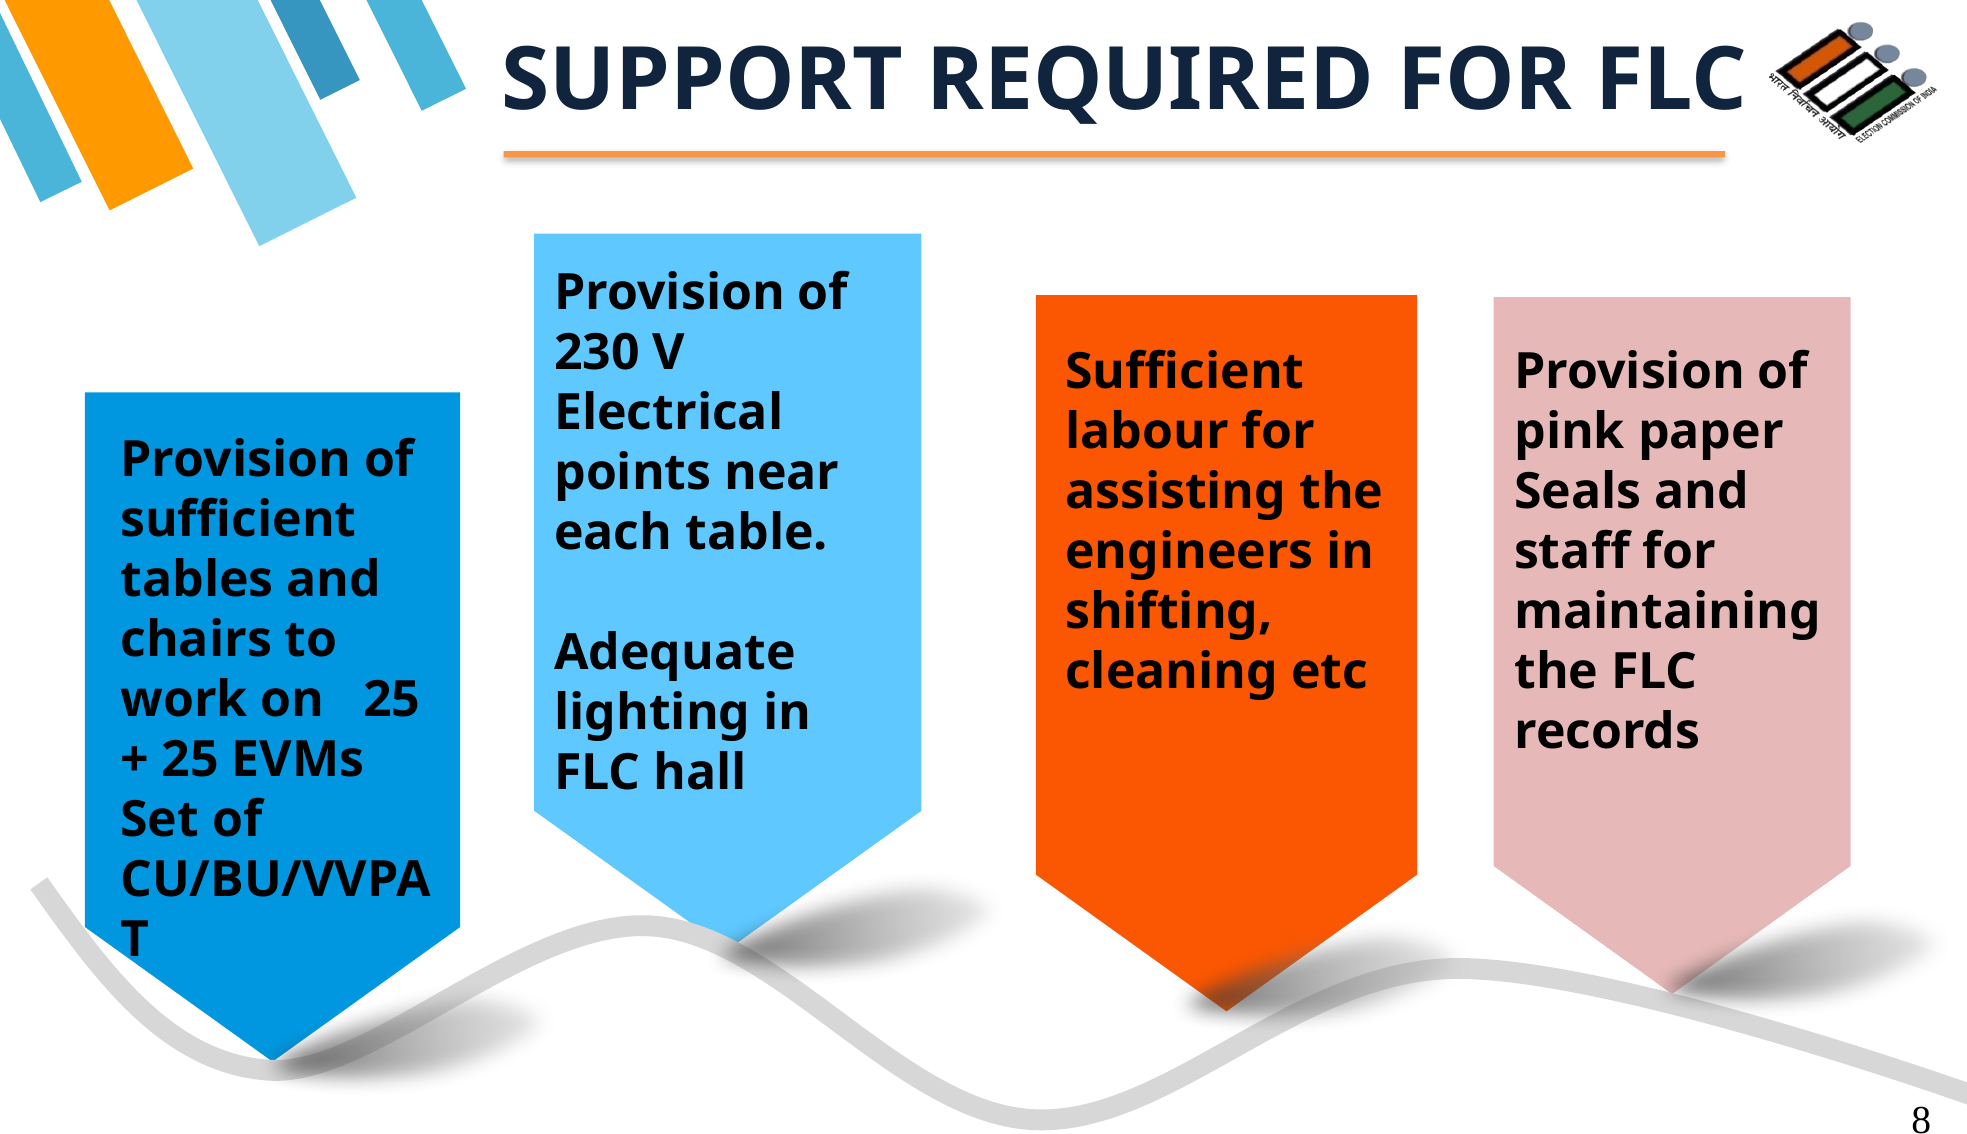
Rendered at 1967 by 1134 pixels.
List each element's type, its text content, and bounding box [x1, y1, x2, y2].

text_box Sufficient labour for assisting the engineers in shifting, cleaning etc [1045, 328, 1418, 709]
text_box [1033, 293, 1420, 875]
text_box [532, 231, 924, 825]
text_box [1491, 294, 1853, 875]
text_box Provision of sufficient tables and chairs to work on 25 + 25 EVMs Set of CU/BU/VVPAT [100, 416, 473, 875]
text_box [38, 875, 1967, 1121]
text_box Provision of 230 V Electrical points near each table. Adequate lighting in FLC hall [534, 249, 906, 875]
text_box SUPPORT REQUIRED FOR FLC [397, 0, 1851, 155]
text_box Provision of pink paper Seals and staff for maintaining the FLC records [1494, 328, 1867, 769]
picture [1851, 0, 1955, 151]
text_box [82, 390, 463, 875]
